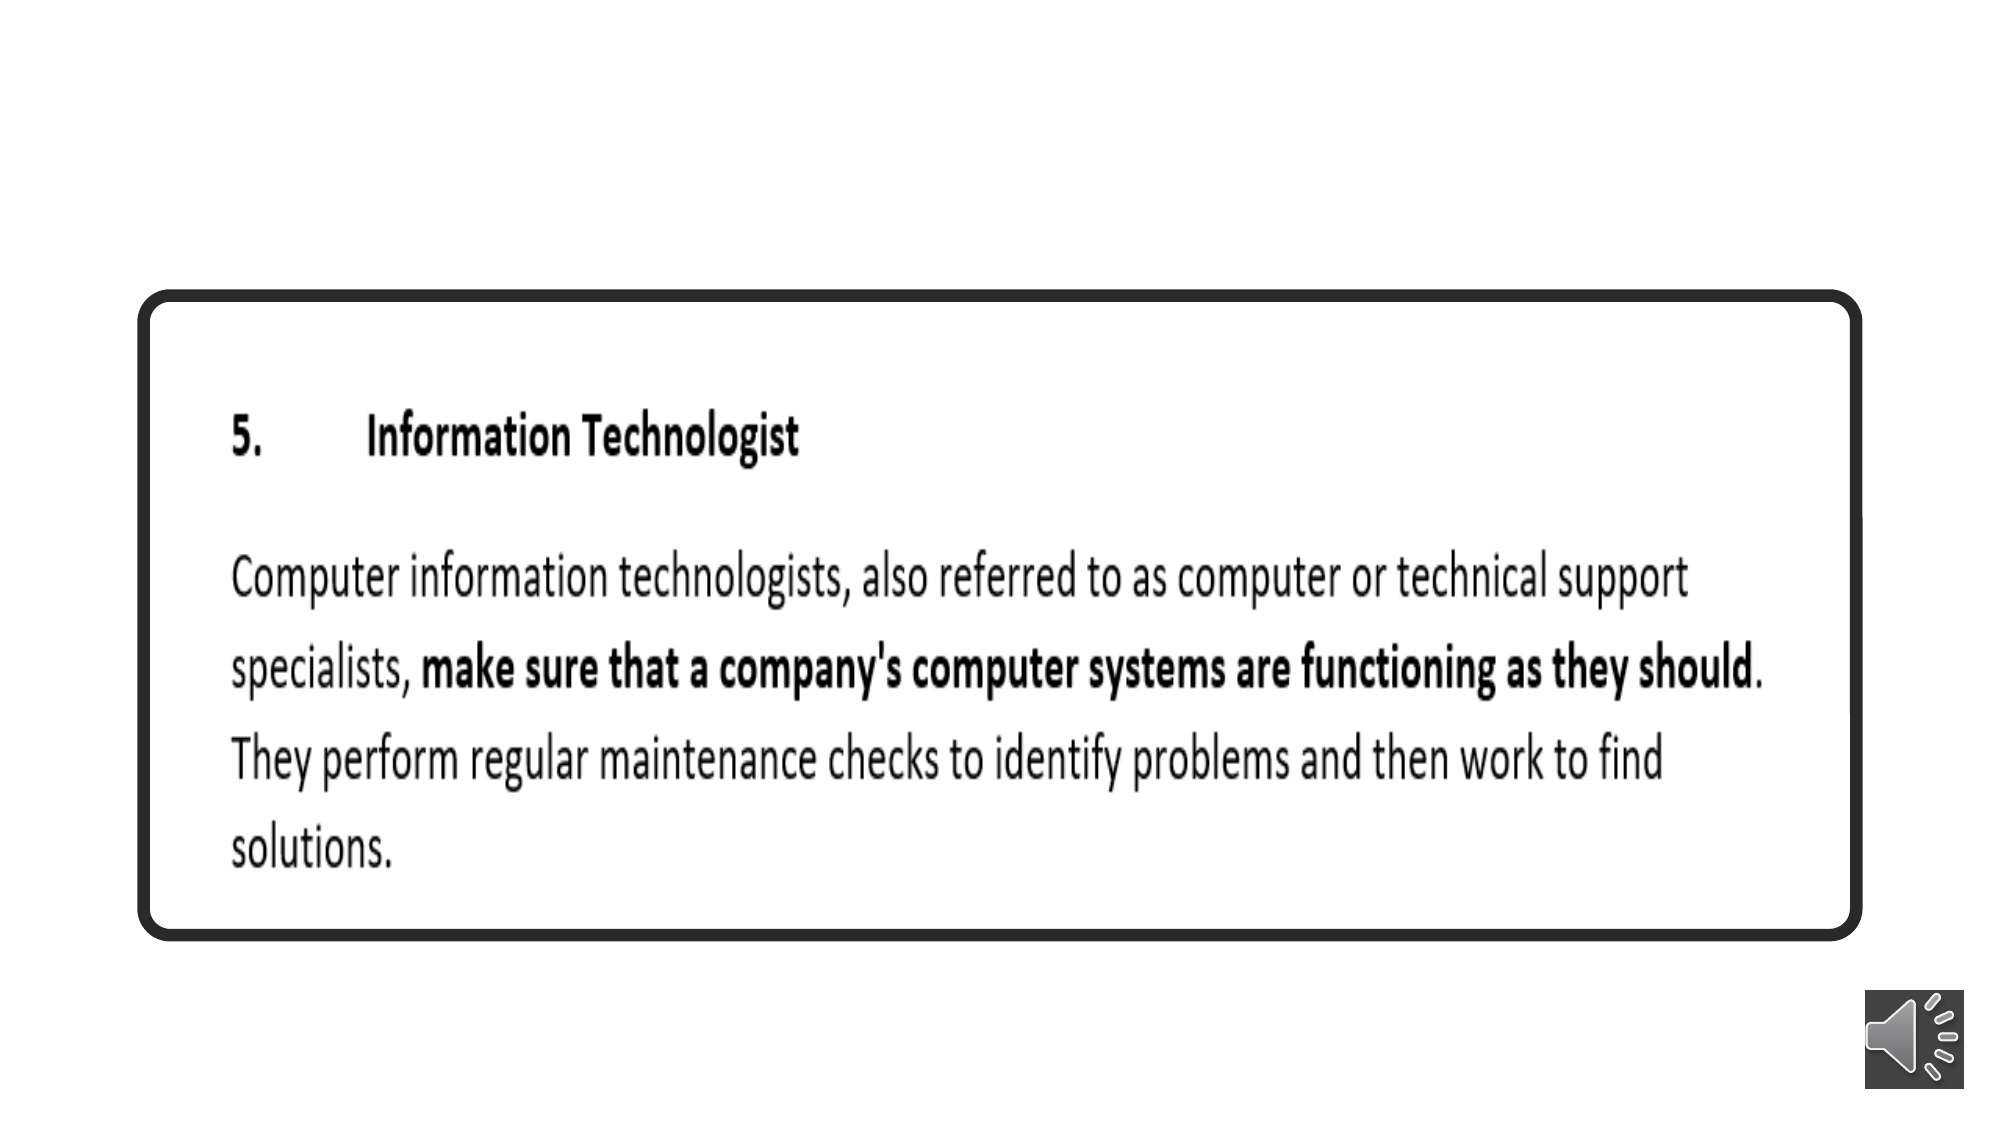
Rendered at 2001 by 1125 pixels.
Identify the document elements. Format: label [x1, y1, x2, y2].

list [143, 295, 1857, 936]
picture [1864, 989, 1965, 1090]
